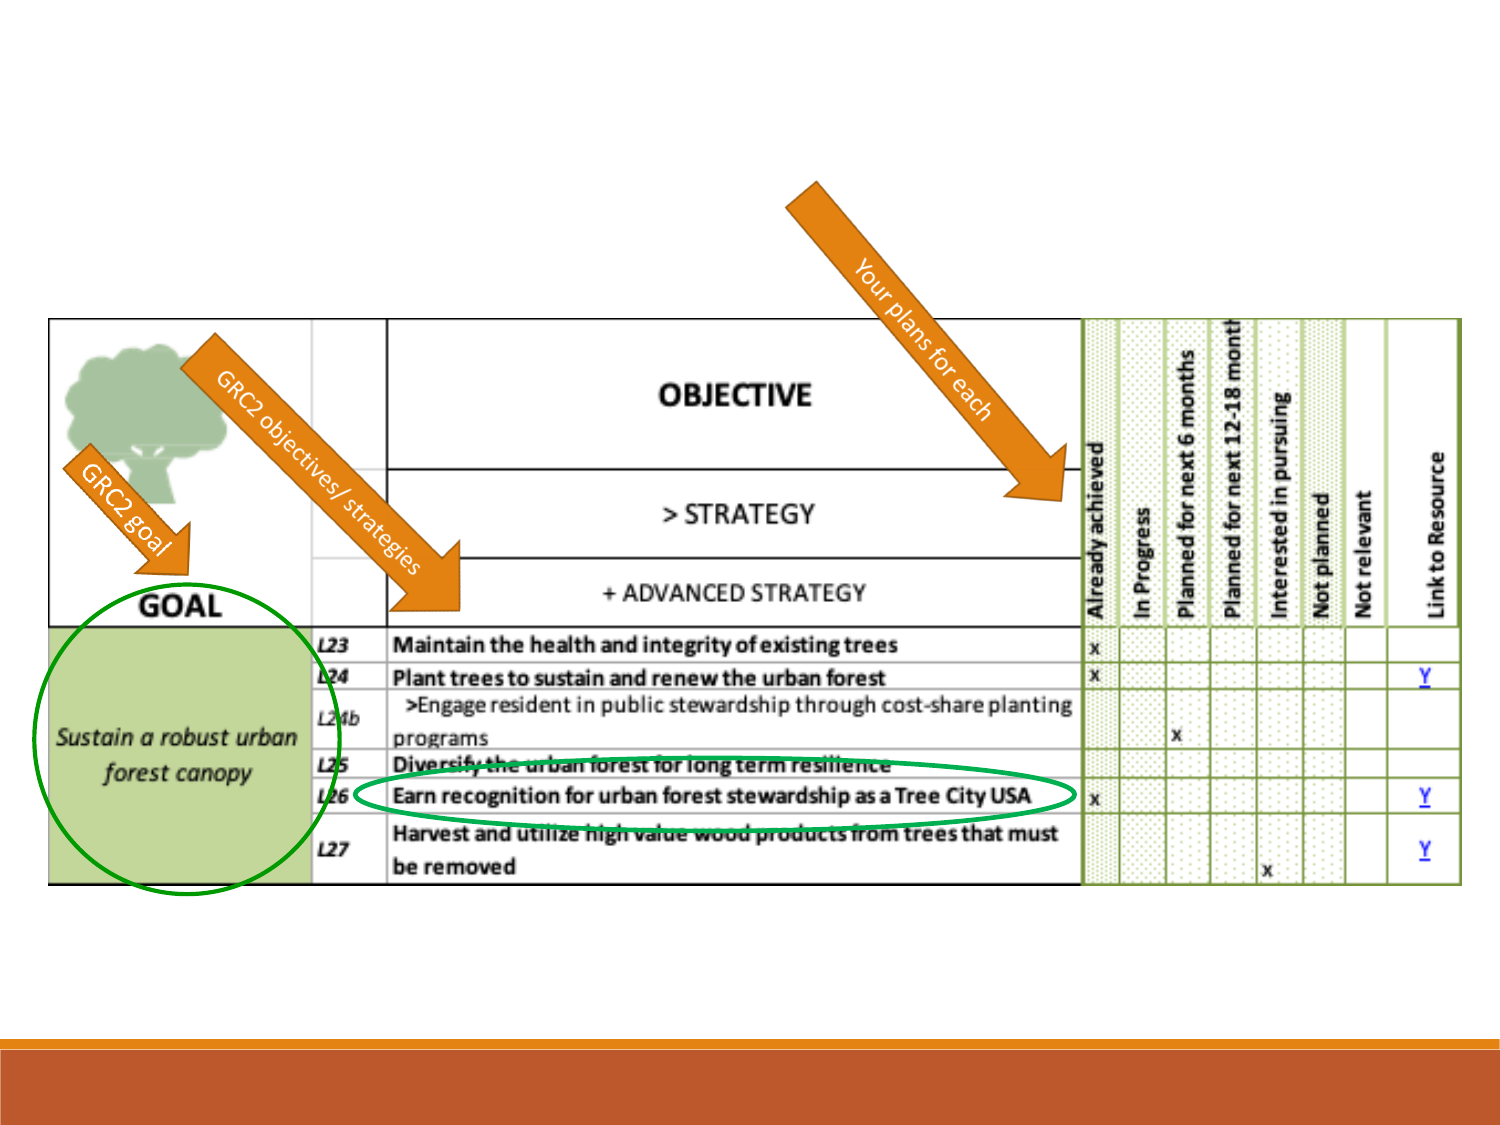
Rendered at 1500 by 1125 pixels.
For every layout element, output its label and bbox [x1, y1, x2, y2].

text_box [34, 687, 43, 791]
picture [48, 173, 1462, 886]
